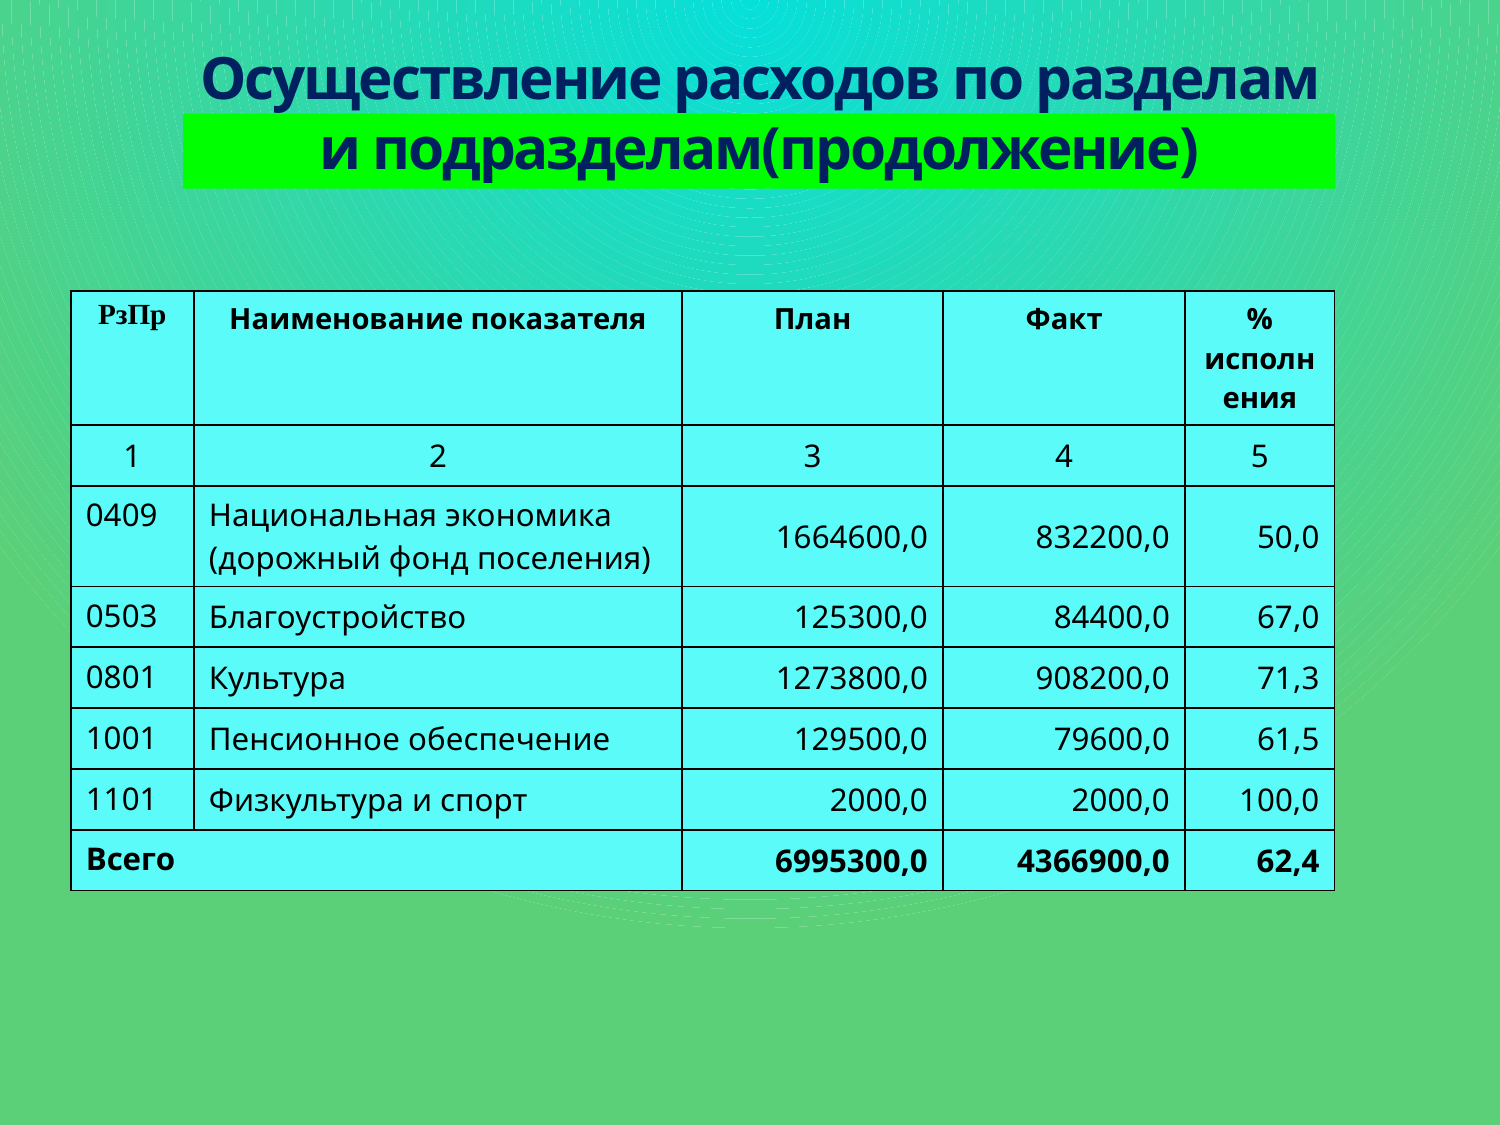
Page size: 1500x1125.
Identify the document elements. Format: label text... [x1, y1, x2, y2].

table_cell 100,0 [1186, 770, 1334, 829]
table_header % исполнения [1186, 292, 1334, 424]
table_cell 1 [72, 426, 193, 485]
table_header РзПр [72, 292, 193, 424]
table_cell 832200,0 [944, 487, 1184, 586]
table_cell 79600,0 [944, 709, 1184, 768]
table_cell 84400,0 [944, 587, 1184, 646]
table_cell Всего [72, 831, 681, 890]
table_cell 3 [683, 426, 942, 485]
table_cell 0801 [72, 648, 193, 707]
table_cell 62,4 [1186, 831, 1334, 890]
table_cell 2000,0 [944, 770, 1184, 829]
table_cell 0503 [72, 587, 193, 646]
table_cell 61,5 [1186, 709, 1334, 768]
table_cell 6995300,0 [683, 831, 942, 890]
table_cell Физкультура и спорт [195, 770, 681, 829]
table_header План [683, 292, 942, 424]
title Осуществление расходов по разделам и подразделам(продолжение) [182, 113, 1336, 189]
table_header Наименование показателя [195, 292, 681, 424]
table_cell Культура [195, 648, 681, 707]
table_cell 50,0 [1186, 487, 1334, 586]
table_cell Национальная экономика (дорожный фонд поселения) [195, 487, 681, 586]
table_cell 2000,0 [683, 770, 942, 829]
table_cell 4366900,0 [944, 831, 1184, 890]
table_cell 5 [1186, 426, 1334, 485]
table_cell 1273800,0 [683, 648, 942, 707]
table_cell 71,3 [1186, 648, 1334, 707]
table_cell 1664600,0 [683, 487, 942, 586]
table_cell 125300,0 [683, 587, 942, 646]
table_cell 67,0 [1186, 587, 1334, 646]
table_cell 908200,0 [944, 648, 1184, 707]
table_cell Благоустройство [195, 587, 681, 646]
table_cell 129500,0 [683, 709, 942, 768]
table_cell 4 [944, 426, 1184, 485]
table_cell 0409 [72, 487, 193, 586]
table_header Факт [944, 292, 1184, 424]
table_cell Пенсионное обеспечение [195, 709, 681, 768]
table_cell 1001 [72, 709, 193, 768]
table_cell 1101 [72, 770, 193, 829]
table_cell 2 [195, 426, 681, 485]
